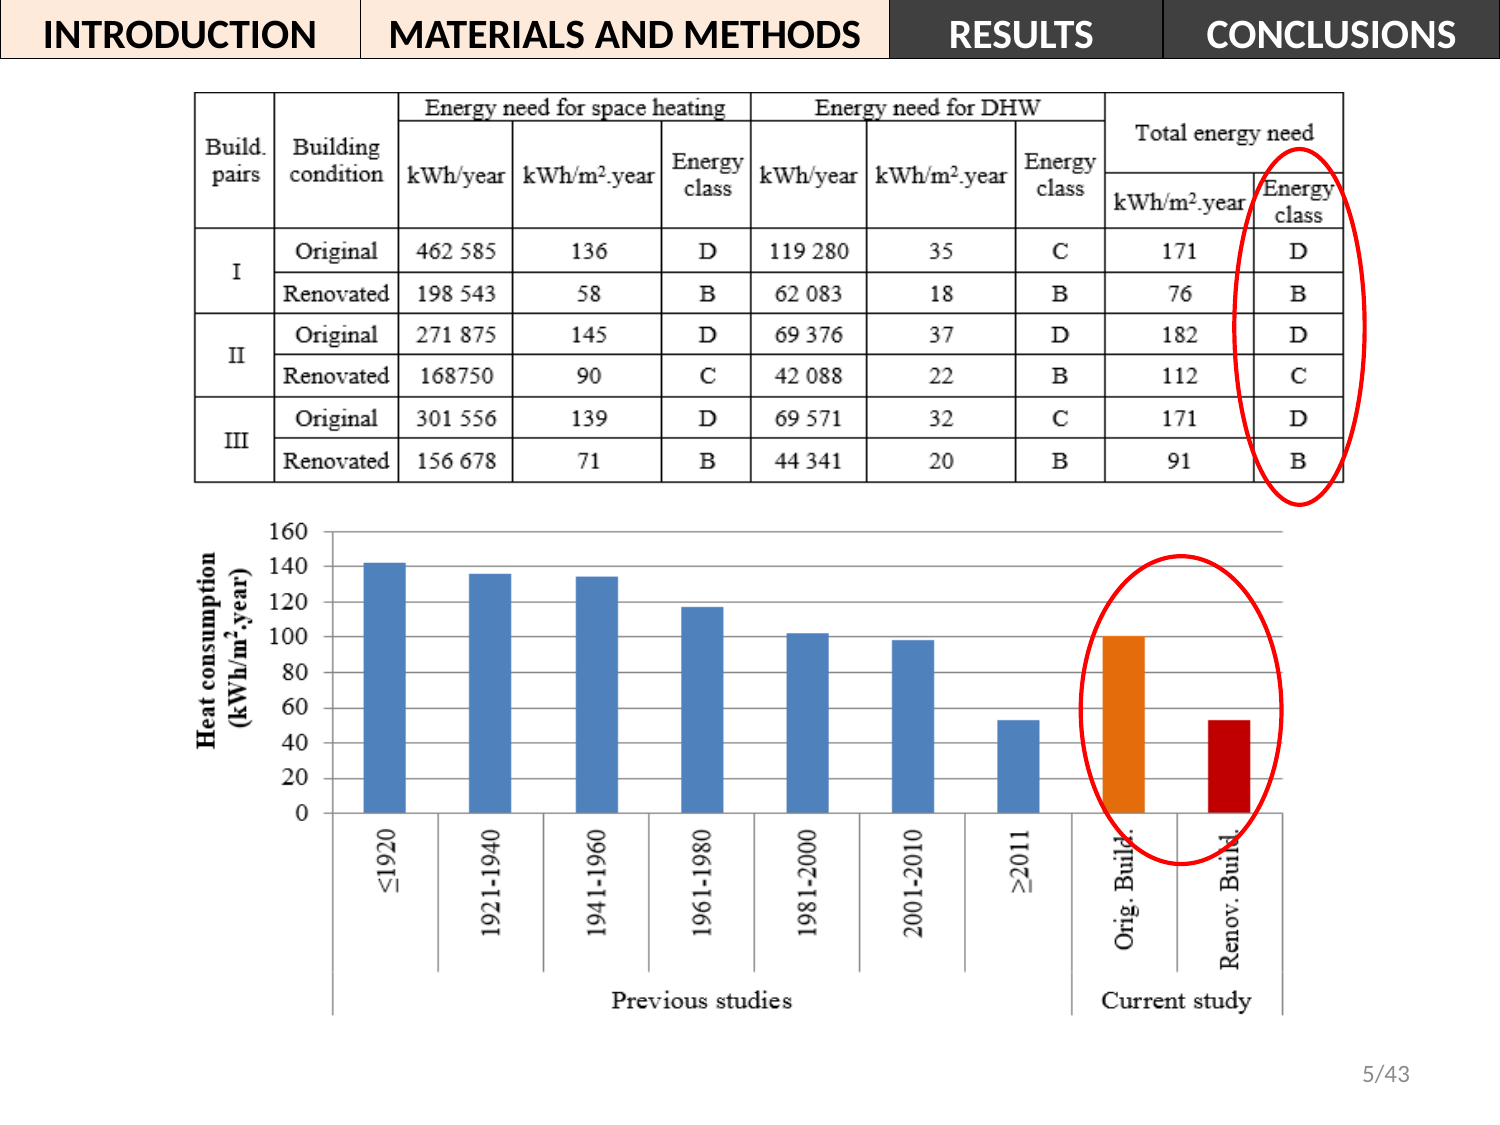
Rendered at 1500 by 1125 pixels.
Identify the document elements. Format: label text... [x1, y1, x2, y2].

text_box INTRODUCTION [0, 0, 360, 59]
text_box CONCLUSIONS [1163, 0, 1500, 59]
text_box MATERIALS AND METHODS [360, 0, 890, 59]
slide_number 5/43 [1074, 1042, 1425, 1103]
picture [159, 91, 1365, 1037]
text_box RESULTS [890, 0, 1163, 59]
